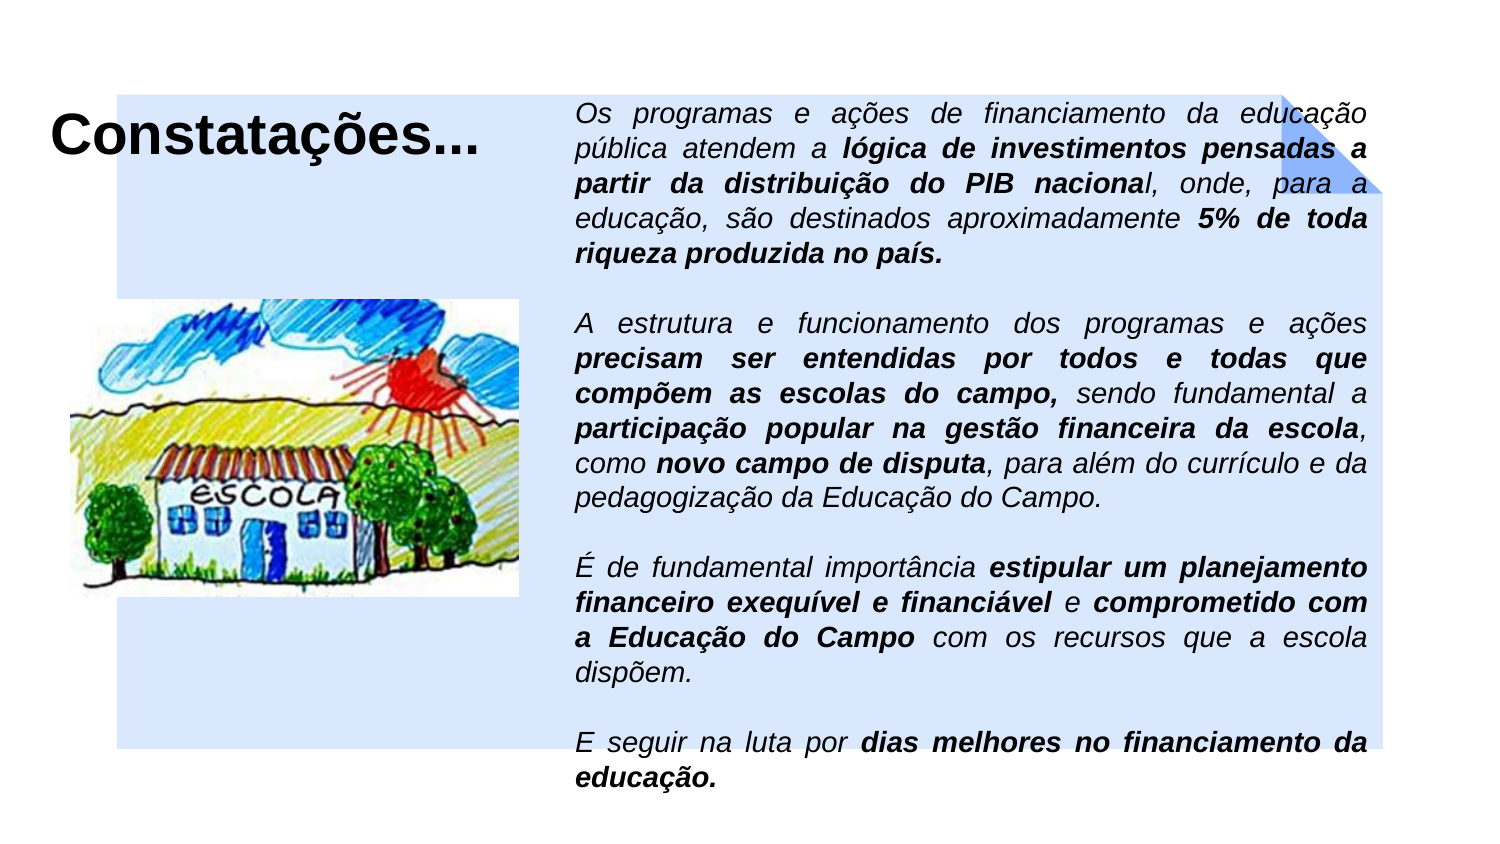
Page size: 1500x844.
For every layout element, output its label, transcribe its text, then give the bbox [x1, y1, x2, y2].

text_box Constatações... [35, 88, 673, 174]
picture [70, 298, 519, 597]
text_box Os programas e ações de financiamento da educação pública atendem a lógica de investimentos pensadas a partir da distribuição do PIB nacional, onde, para a educação, são destinados aproximadamente 5% de toda riqueza produzida no país. A estrutura e funcionamento dos programas e ações precisam ser entendidas por todos e todas que compõem as escolas do campo, sendo fundamental a participação popular na gestão financeira da escola, como novo campo de disputa, para além do currículo e da pedagogização da Educação do Campo. É de fundamental importância estipular um planejamento financeiro exequível e financiável e comprometido com a Educação do Campo com os recursos que a escola dispõem. E seguir na luta por dias melhores no financiamento da educação. [560, 86, 1383, 801]
